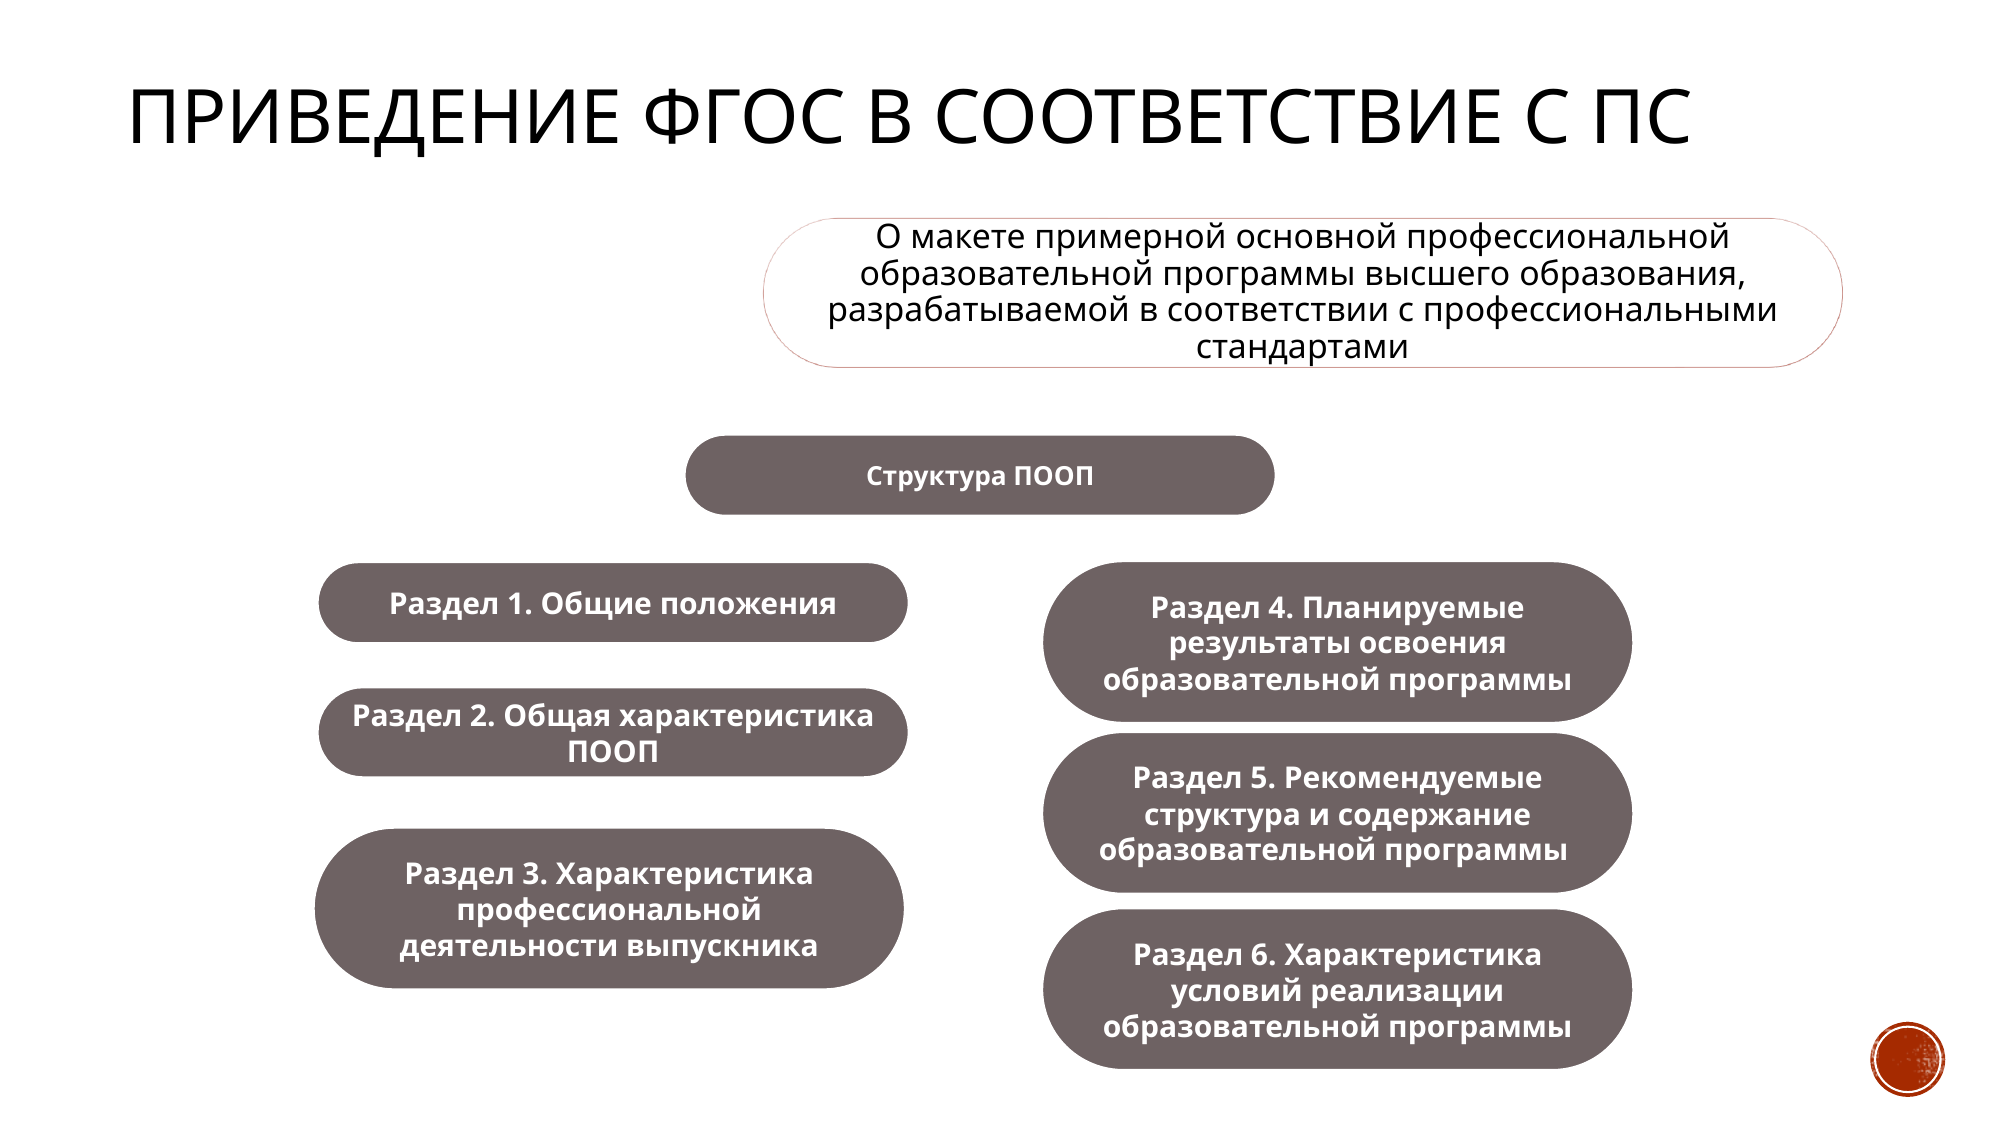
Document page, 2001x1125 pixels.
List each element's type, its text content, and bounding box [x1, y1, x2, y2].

text_box Раздел 3. Характеристика профессиональной деятельности выпускника [313, 827, 905, 990]
text_box Приведение фгос в соответствие с пс [111, 71, 1826, 196]
text_box Раздел 6. Характеристика условий реализации образовательной программы [1042, 908, 1634, 1070]
text_box Структура ПООП [684, 434, 1276, 516]
text_box Раздел 5. Рекомендуемые структура и содержание образовательной программы [1042, 732, 1634, 894]
text_box Раздел 2. Общая характеристика ПООП [317, 687, 909, 778]
text_box Раздел 1. Общие положения [317, 562, 909, 643]
text_box О макете примерной основной профессиональной образовательной программы высшего образования, разрабатываемой в соответствии с профессиональными стандартами [765, 221, 1841, 366]
text_box Раздел 4. Планируемые результаты освоения образовательной программы [1042, 561, 1634, 723]
